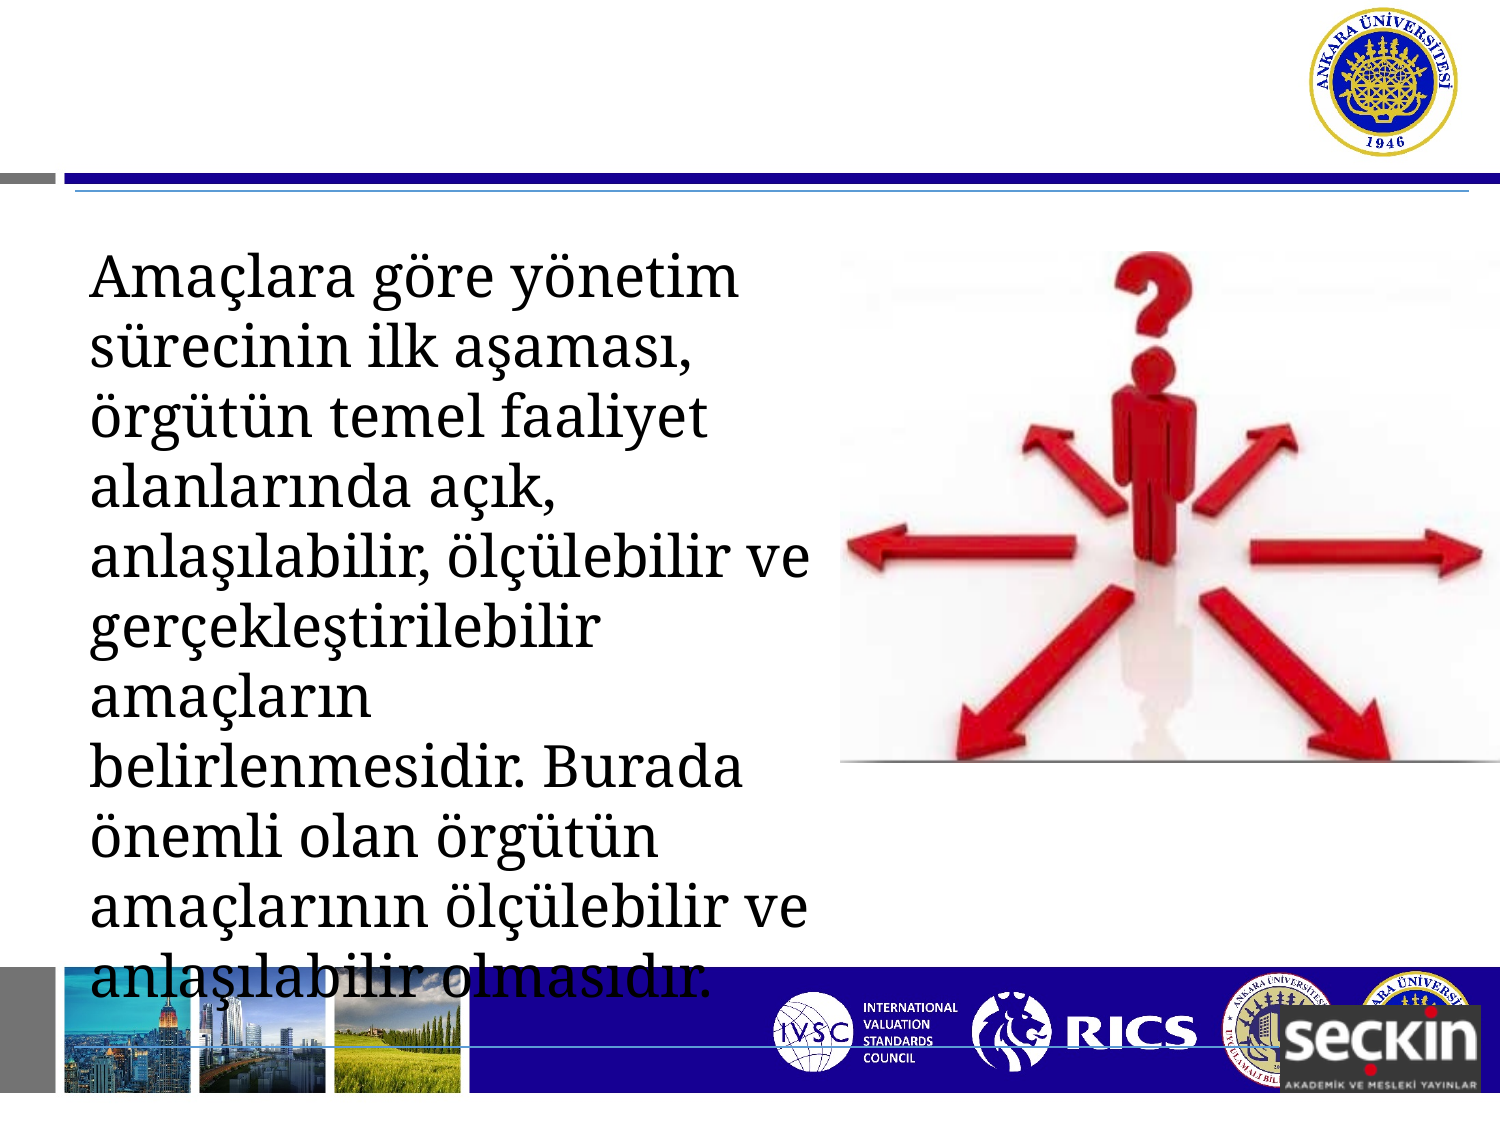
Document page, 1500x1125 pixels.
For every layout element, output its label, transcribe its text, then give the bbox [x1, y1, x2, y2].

picture [0, 0, 1500, 1125]
text_box Amaçlara göre yönetim sürecinin ilk aşaması, örgütün temel faaliyet alanlarında açık, anlaşılabilir, ölçülebilir ve gerçekleştirilebilir amaçların belirlenmesidir. Burada önemli olan örgütün amaçlarının ölçülebilir ve anlaşılabilir olmasıdır. [75, 231, 841, 1017]
